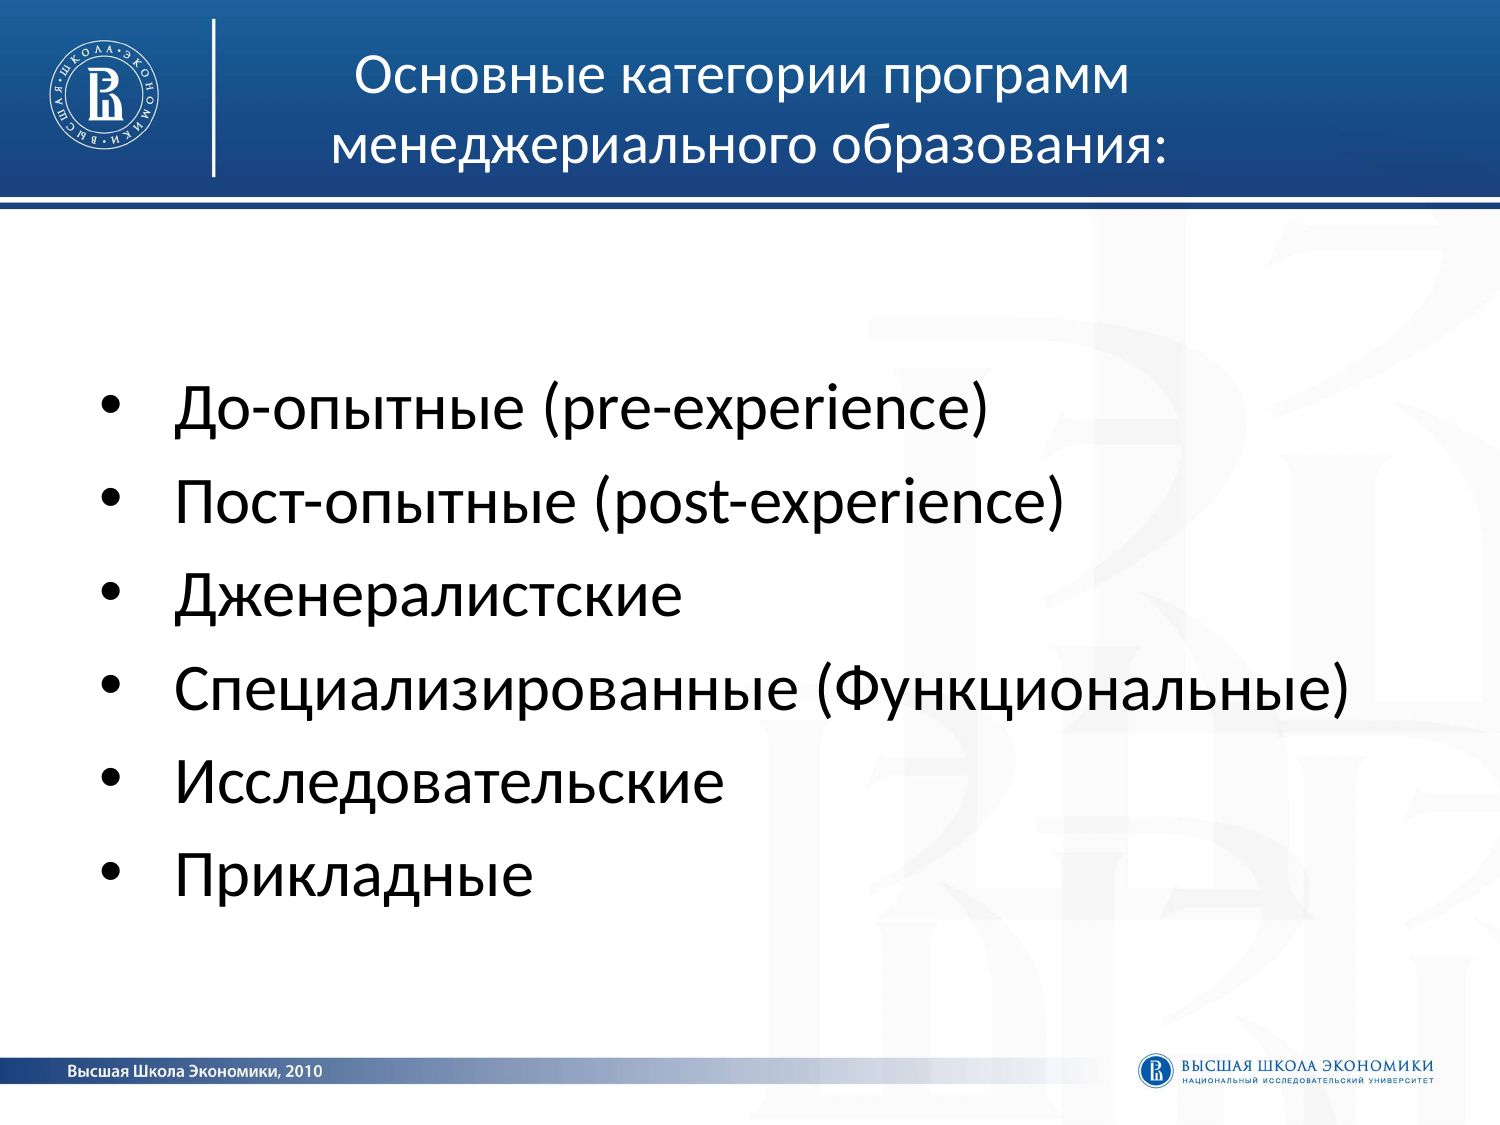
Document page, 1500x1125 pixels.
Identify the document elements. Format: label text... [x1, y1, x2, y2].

title Основные категории программ менеджериального образования: [75, 11, 1425, 200]
list До-опытные (pre-experience) Пост-опытные (post-experience) Дженералистские Специализированные (Функциональные) Исследовательские Прикладные [75, 262, 1425, 1005]
picture [0, 0, 1500, 1125]
